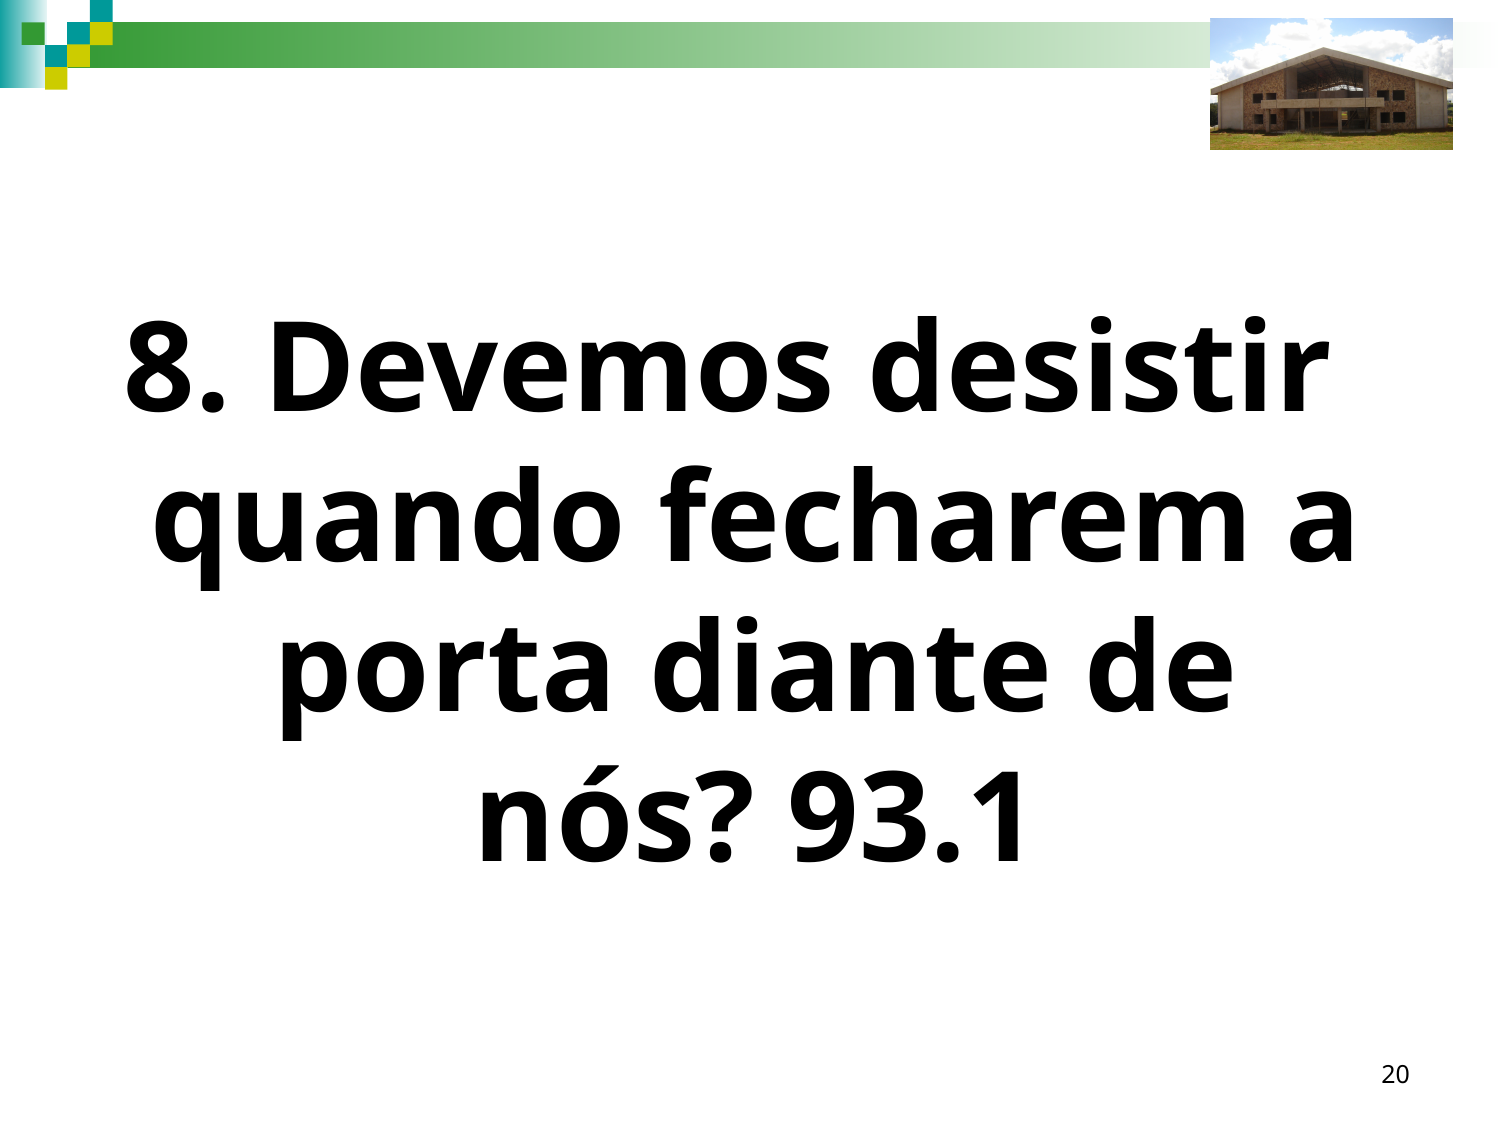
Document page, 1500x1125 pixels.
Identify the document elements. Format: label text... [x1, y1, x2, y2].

picture [1210, 18, 1453, 150]
slide_number 20 [1074, 1025, 1425, 1100]
list 8. Devemos desistir quando fecharem a porta diante de nós? 93.1 [53, 278, 1404, 917]
